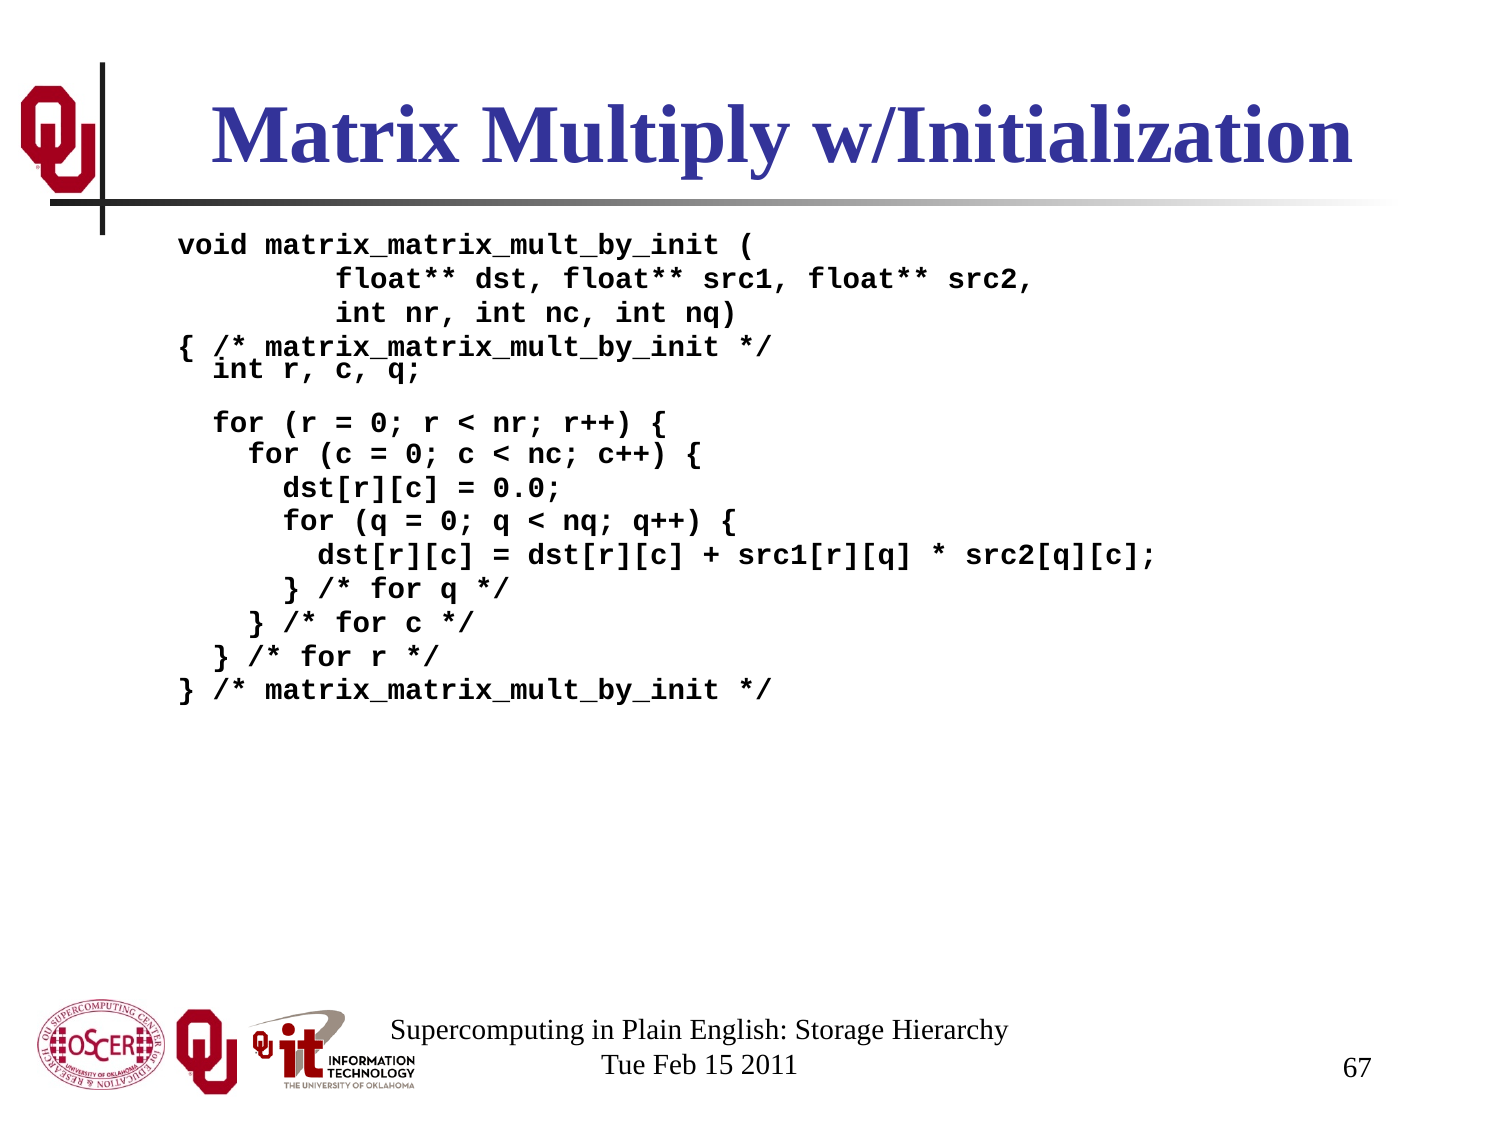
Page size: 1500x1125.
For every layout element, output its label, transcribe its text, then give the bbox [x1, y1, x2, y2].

picture [18, 83, 97, 196]
slide_number 67 [1174, 1051, 1388, 1091]
text_box Supercomputing in Plain English: Storage Hierarchy Tue Feb 15 2011 [262, 1012, 1138, 1088]
title Matrix Multiply w/Initialization [124, 74, 1442, 187]
picture [174, 1051, 425, 1099]
picture [37, 999, 165, 1090]
list void matrix_matrix_mult_by_init ( float** dst, float** src1, float** src2, int nr, int nc, int nq) { /* matrix_matrix_mult_by_init */ int r, c, q; for (r = 0; r < nr; r++) { for (c = 0; c < nc; c++) { dst[r][c] = 0.0; for (q = 0; q < nq; q++) { dst[r][c] = dst[r][c] + src1[r][q] * src2[q][c]; } /* for q */ } /* for c */ } /* for r */ } /* matrix_matrix_mult_by_init */ [162, 224, 1438, 1051]
